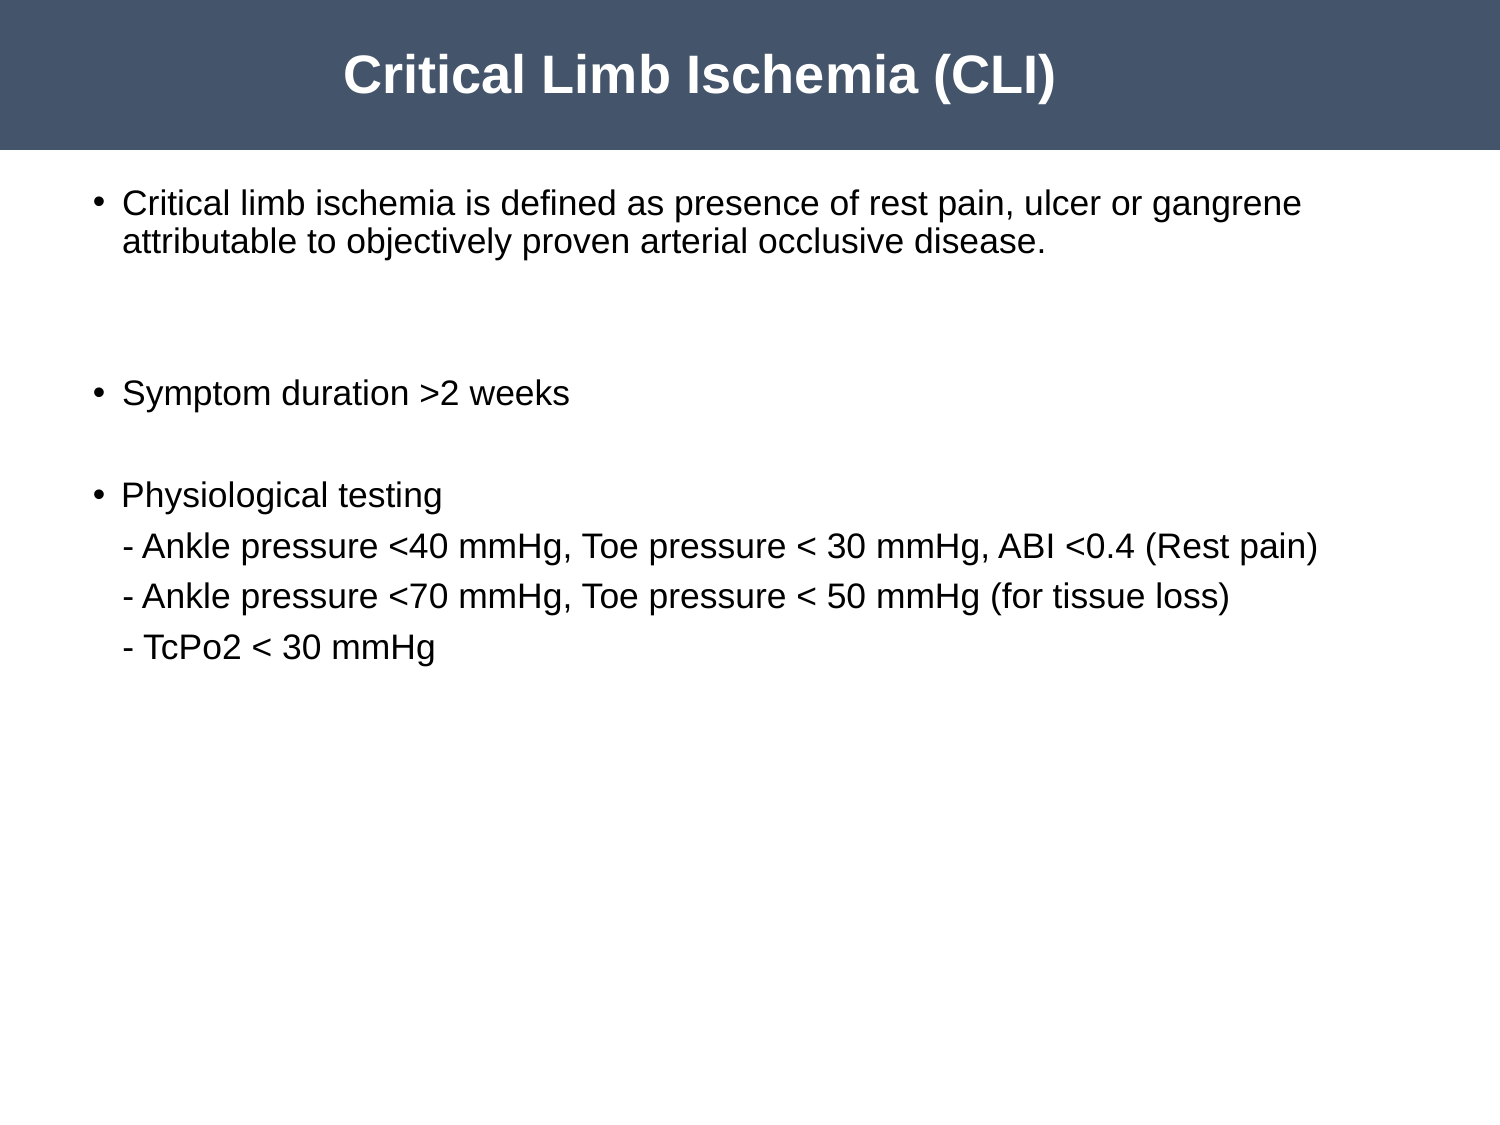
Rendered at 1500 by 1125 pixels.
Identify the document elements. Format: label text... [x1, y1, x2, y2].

title Critical Limb Ischemia (CLI) [84, 17, 1316, 134]
list Critical limb ischemia is defined as presence of rest pain, ulcer or gangrene attributable to objectively proven arterial occlusive disease. Symptom duration >2 weeks Physiological testing - Ankle pressure <40 mmHg, Toe pressure < 30 mmHg, ABI <0.4 (Rest pain) - Ankle pressure <70 mmHg, Toe pressure < 50 mmHg (for tissue loss) - TcPo2 < 30 mmHg [84, 176, 1381, 892]
